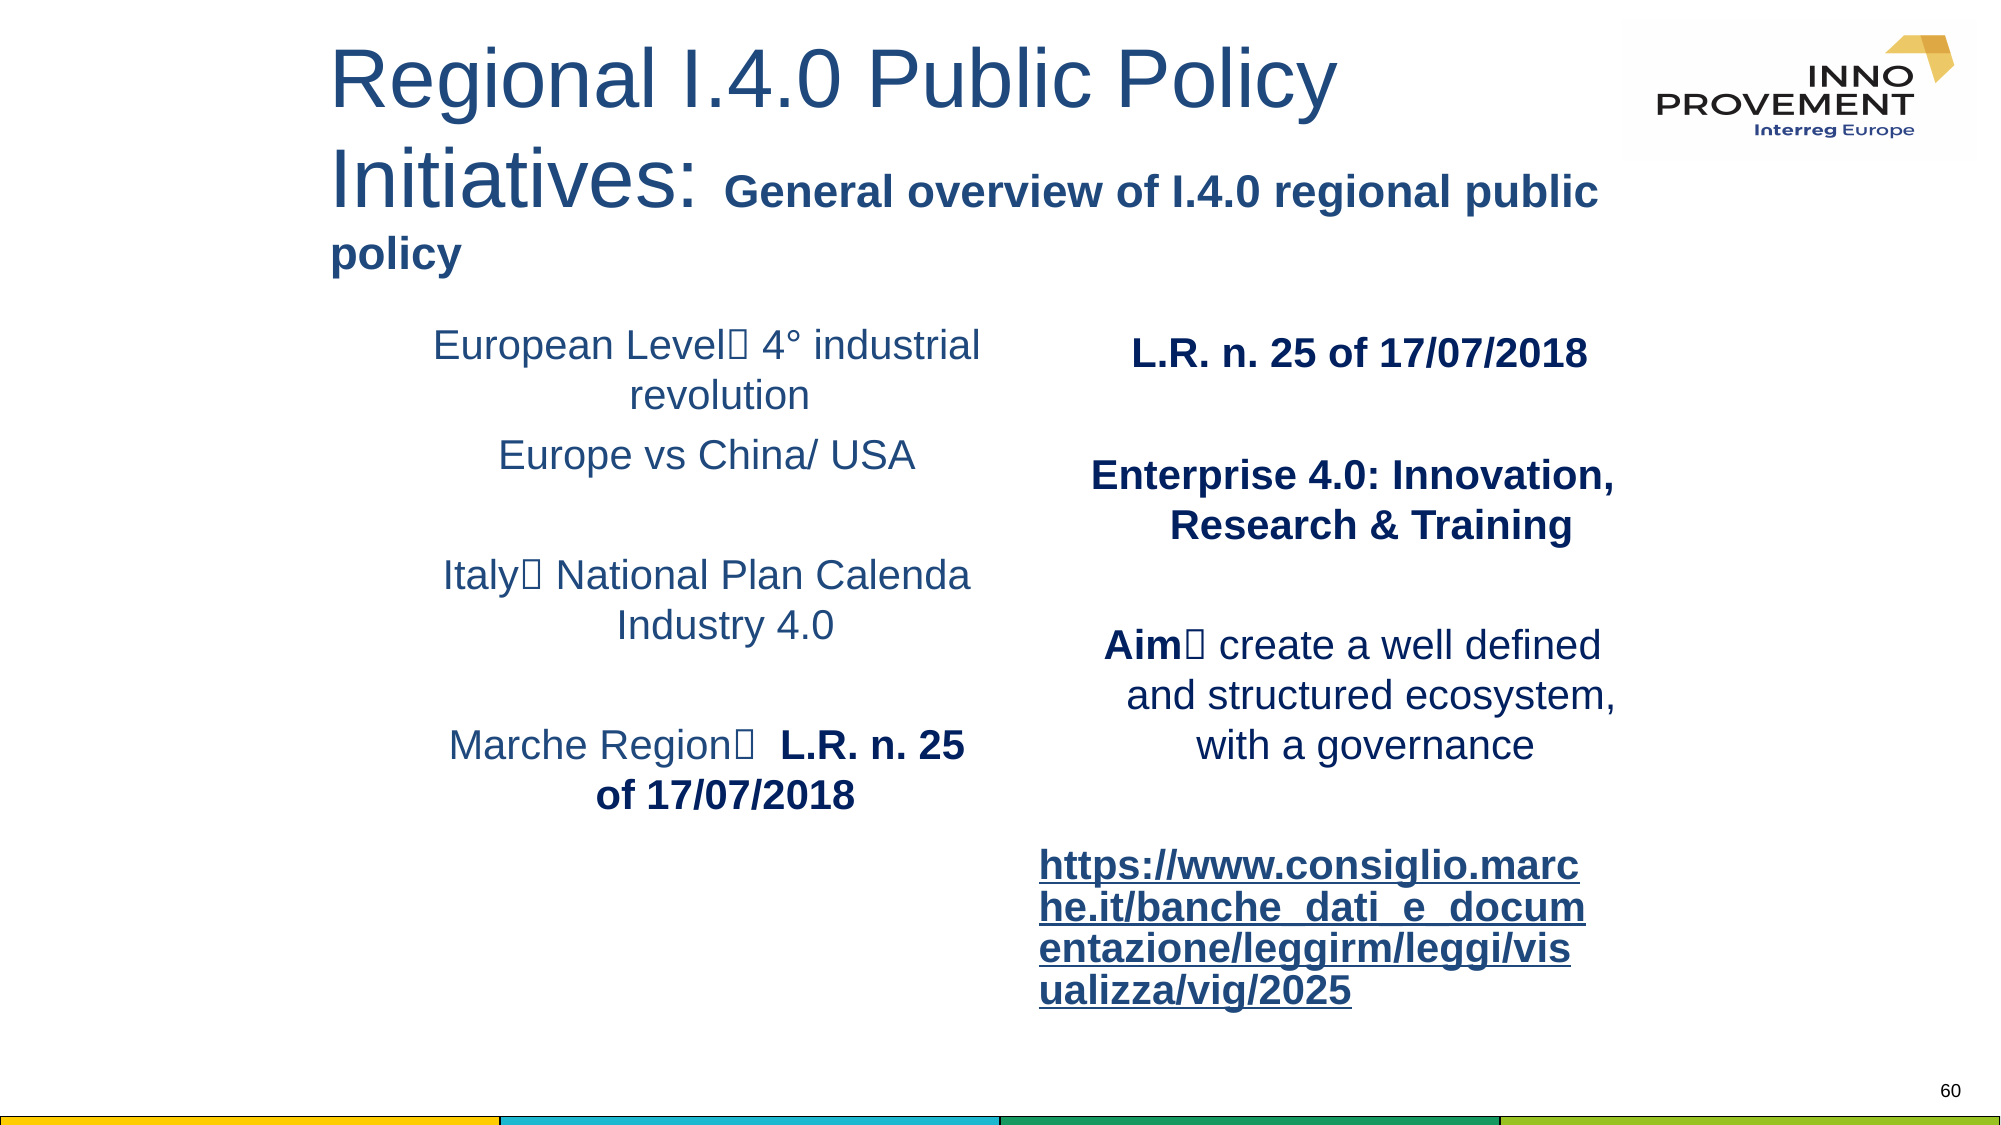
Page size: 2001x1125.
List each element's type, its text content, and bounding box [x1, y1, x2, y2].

text_box L.R. n. 25 of 17/07/2018 Enterprise 4.0: Innovation, Research & Training Aim create a well defined and structured ecosystem, with a governance https://www.consiglio.marche.it/banche_dati_e_documentazione/leggirm/leggi/visualizza/vig/2025 [1023, 302, 1645, 1083]
text_box European Level 4° industrial revolution Europe vs China/ USA Italy National Plan Calenda Industry 4.0 Marche Region L.R. n. 25 of 17/07/2018 [377, 302, 999, 1083]
picture [1622, 19, 1977, 161]
title Regional I.4.0 Public Policy Initiatives: General overview of I.4.0 regional public policy [314, 70, 1675, 232]
